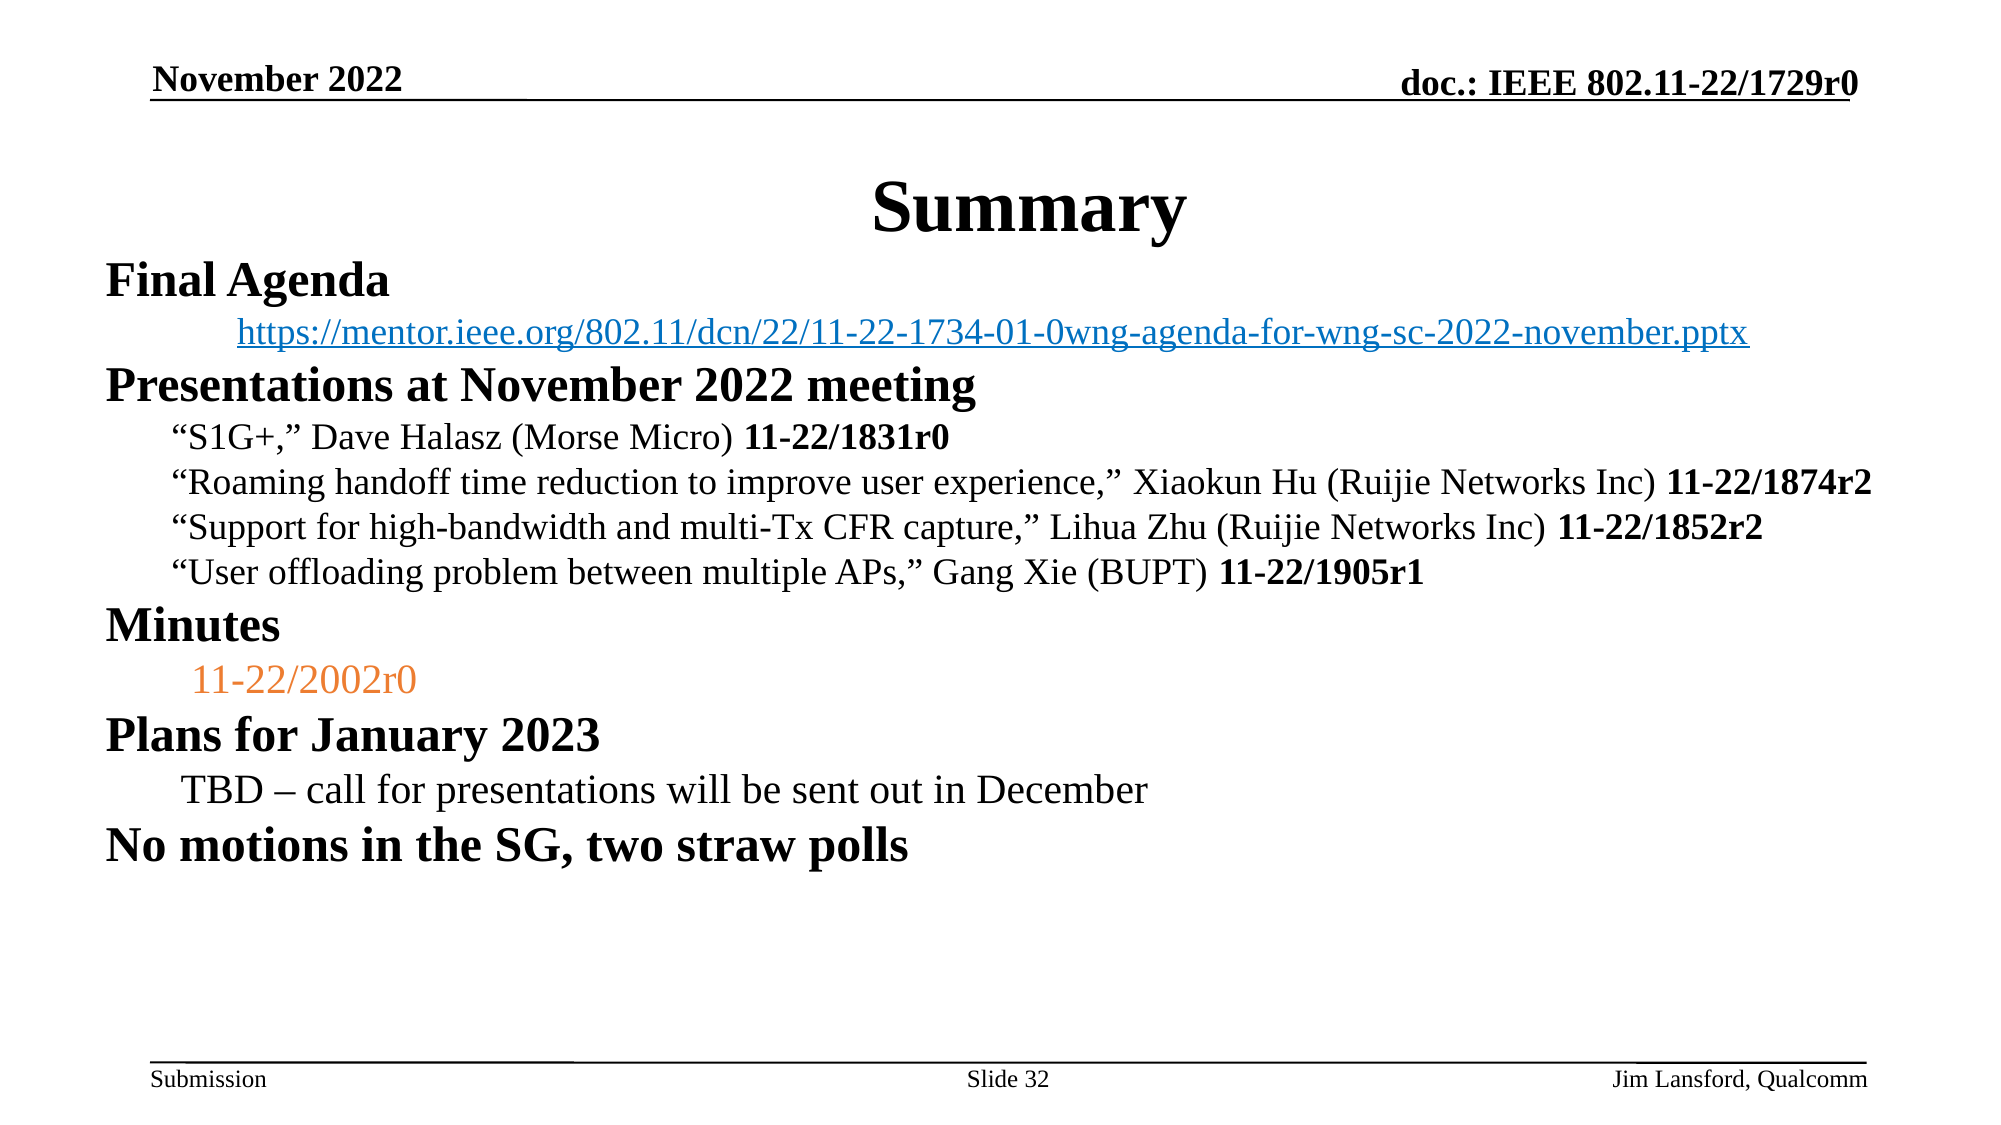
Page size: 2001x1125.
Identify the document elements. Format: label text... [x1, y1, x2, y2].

slide_number Slide 32 [950, 1061, 1067, 1123]
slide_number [152, 54, 563, 100]
footer Jim Lansford, Qualcomm [1171, 1061, 1869, 1093]
list Summary Final Agenda https://mentor.ieee.org/802.11/dcn/22/11-22-1734-01-0wng-agenda-for-wng-sc-2022-november.pptx Presentations at November 2022 meeting “S1G+,” Dave Halasz (Morse Micro) 11-22/1831r0 “Roaming handoff time reduction to improve user experience,” Xiaokun Hu (Ruijie Networks Inc) 11-22/1874r2 “Support for high-bandwidth and multi-Tx CFR capture,” Lihua Zhu (Ruijie Networks Inc) 11-22/1852r2 “User offloading problem between multiple APs,” Gang Xie (BUPT) 11-22/1905r1 Minutes 11-22/2002r0 Plans for January 2023 TBD – call for presentations will be sent out in December No motions in the SG, two straw polls [90, 148, 1969, 1000]
